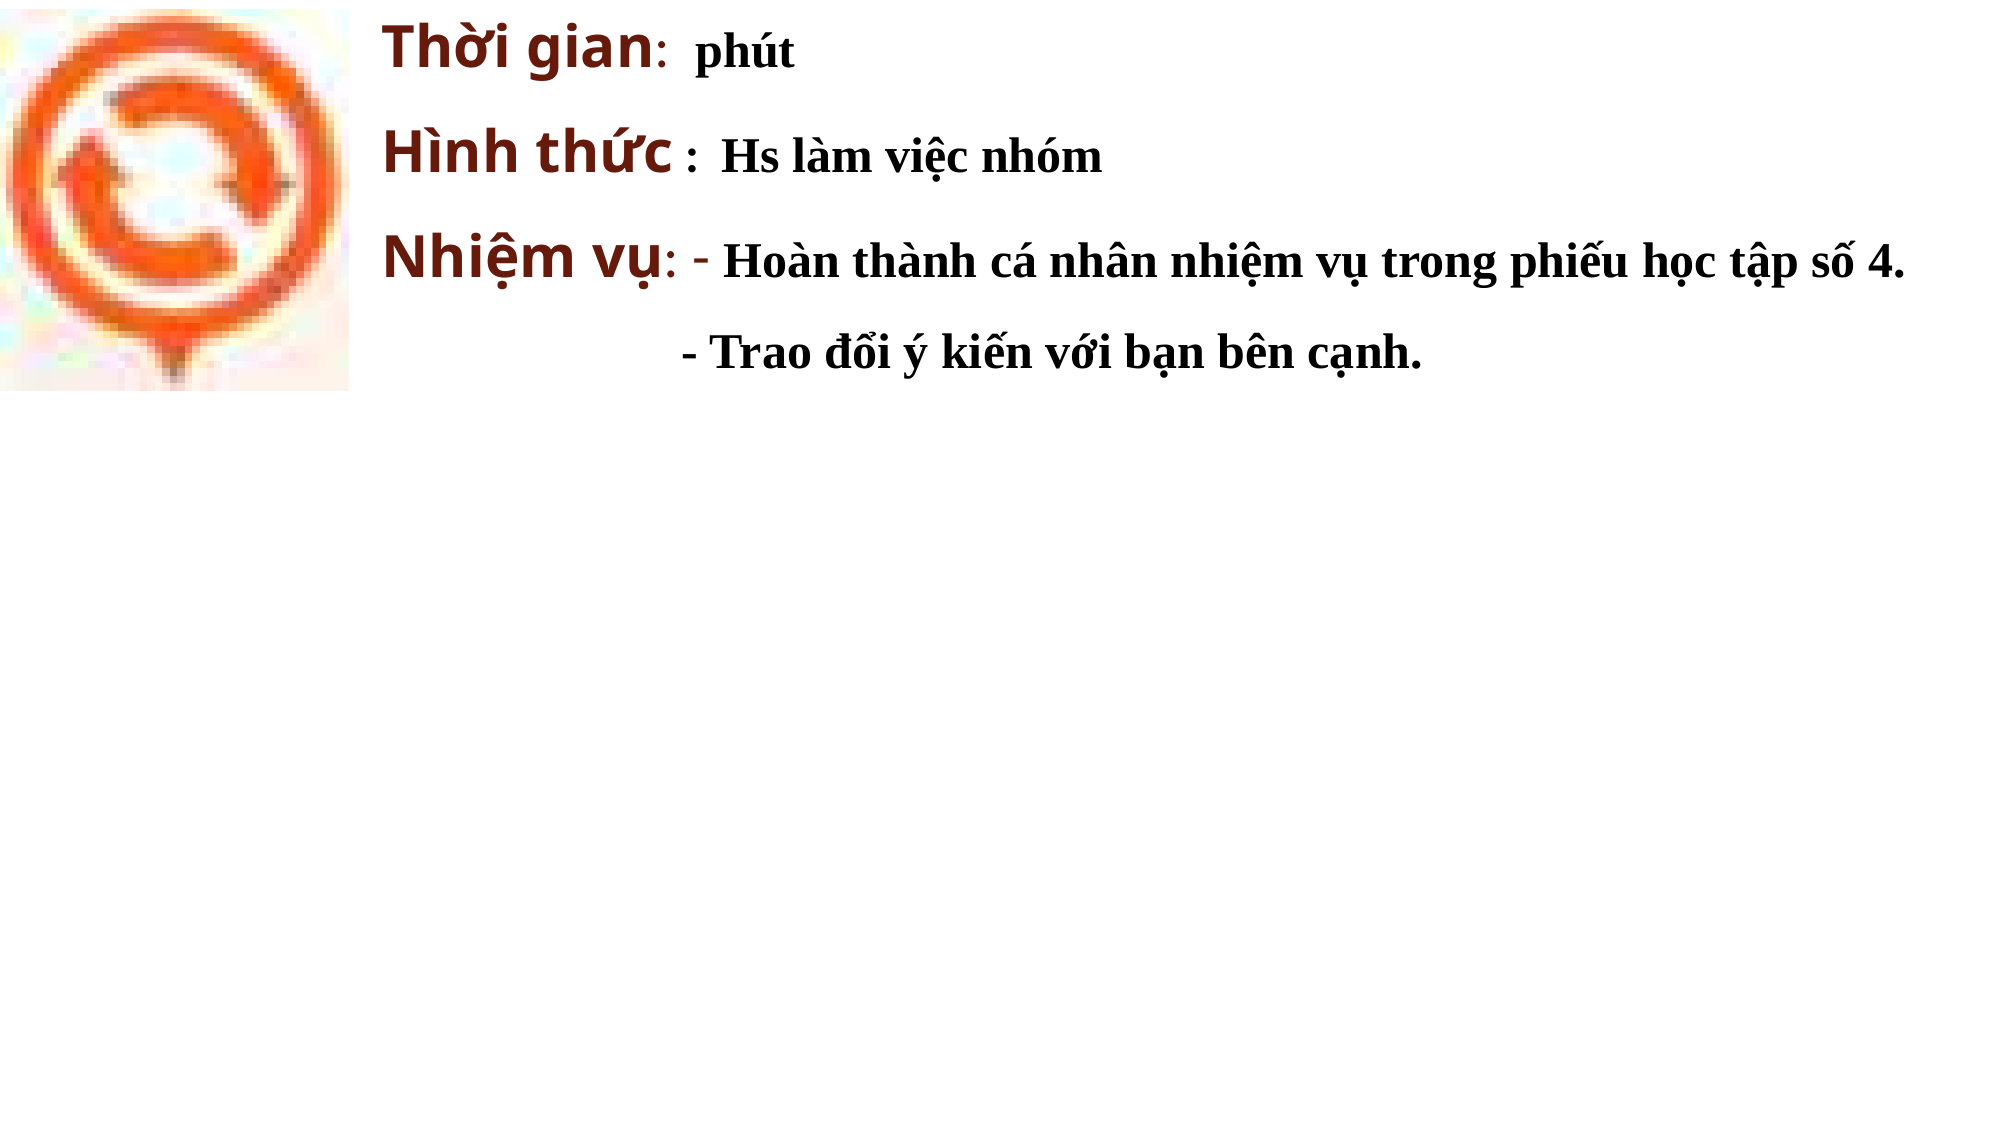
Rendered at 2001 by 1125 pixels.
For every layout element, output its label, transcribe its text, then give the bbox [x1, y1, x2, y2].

text_box Thời gian: phút Hình thức : Hs làm việc nhóm Nhiệm vụ: - Hoàn thành cá nhân nhiệm vụ trong phiếu học tập số 4. - Trao đổi ý kiến với bạn bên cạnh. [367, 0, 2000, 387]
picture [0, 9, 349, 391]
